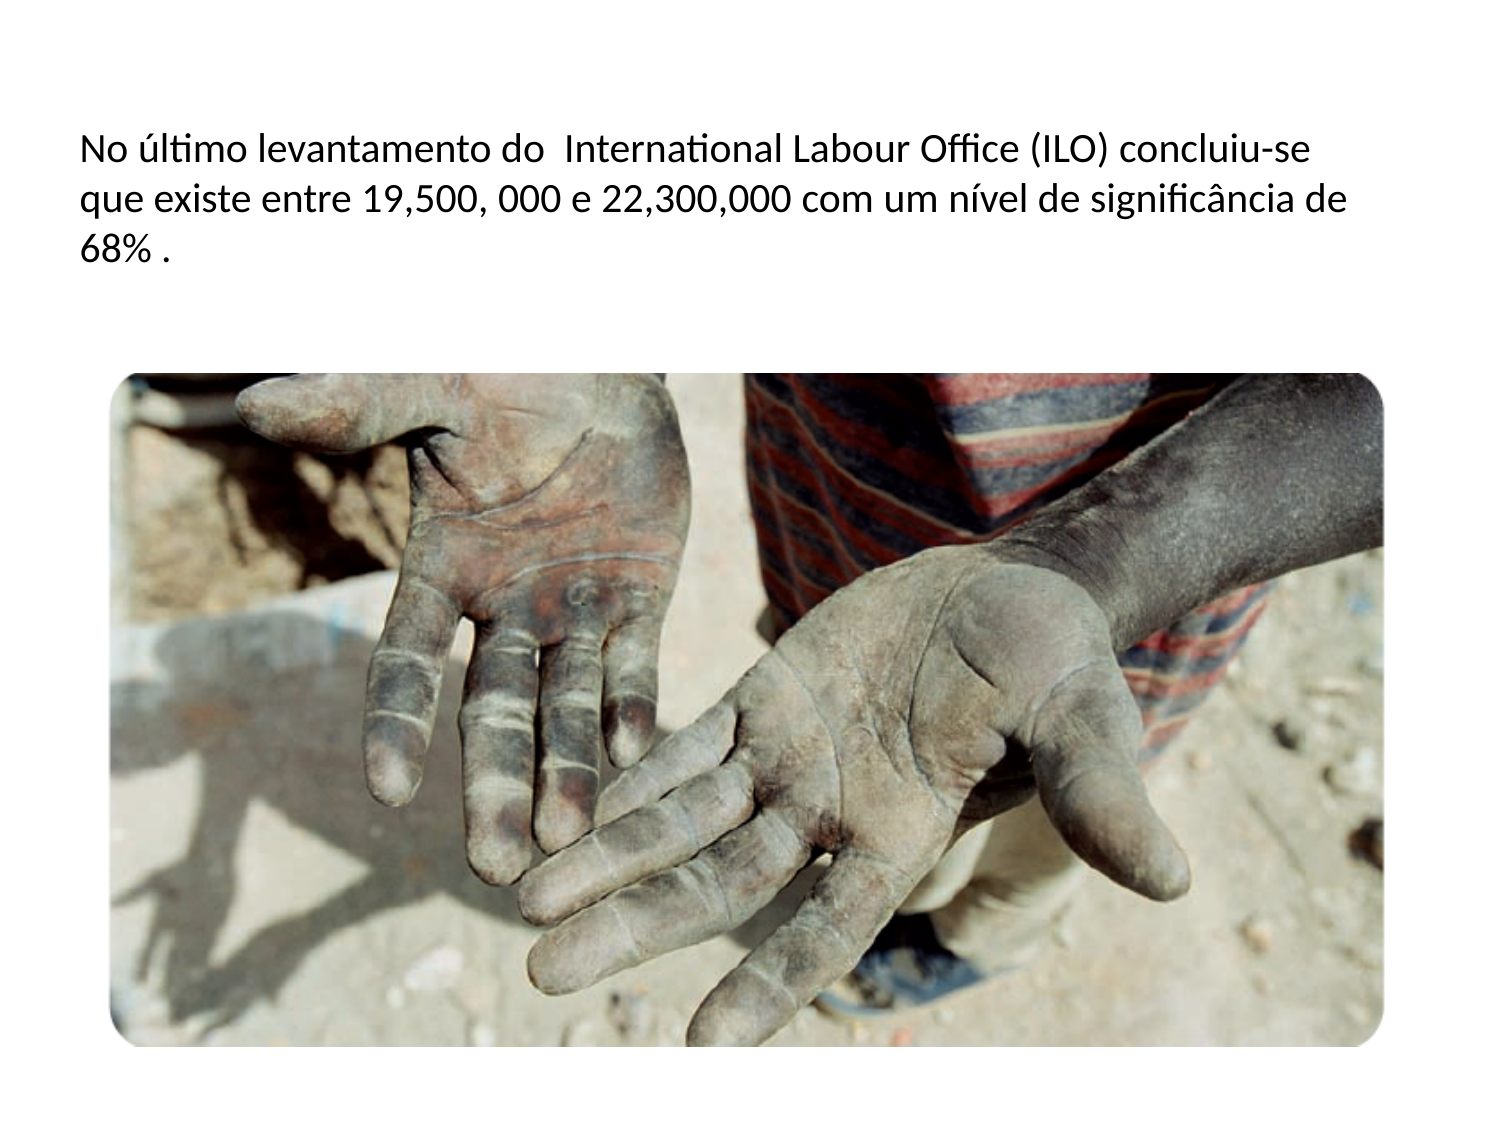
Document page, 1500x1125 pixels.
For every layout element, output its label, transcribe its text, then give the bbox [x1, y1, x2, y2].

picture [100, 373, 1390, 1048]
text_box No último levantamento do International Labour Office (ILO) concluiu-se que existe entre 19,500, 000 e 22,300,000 com um nível de significância de 68% . [64, 113, 1388, 279]
